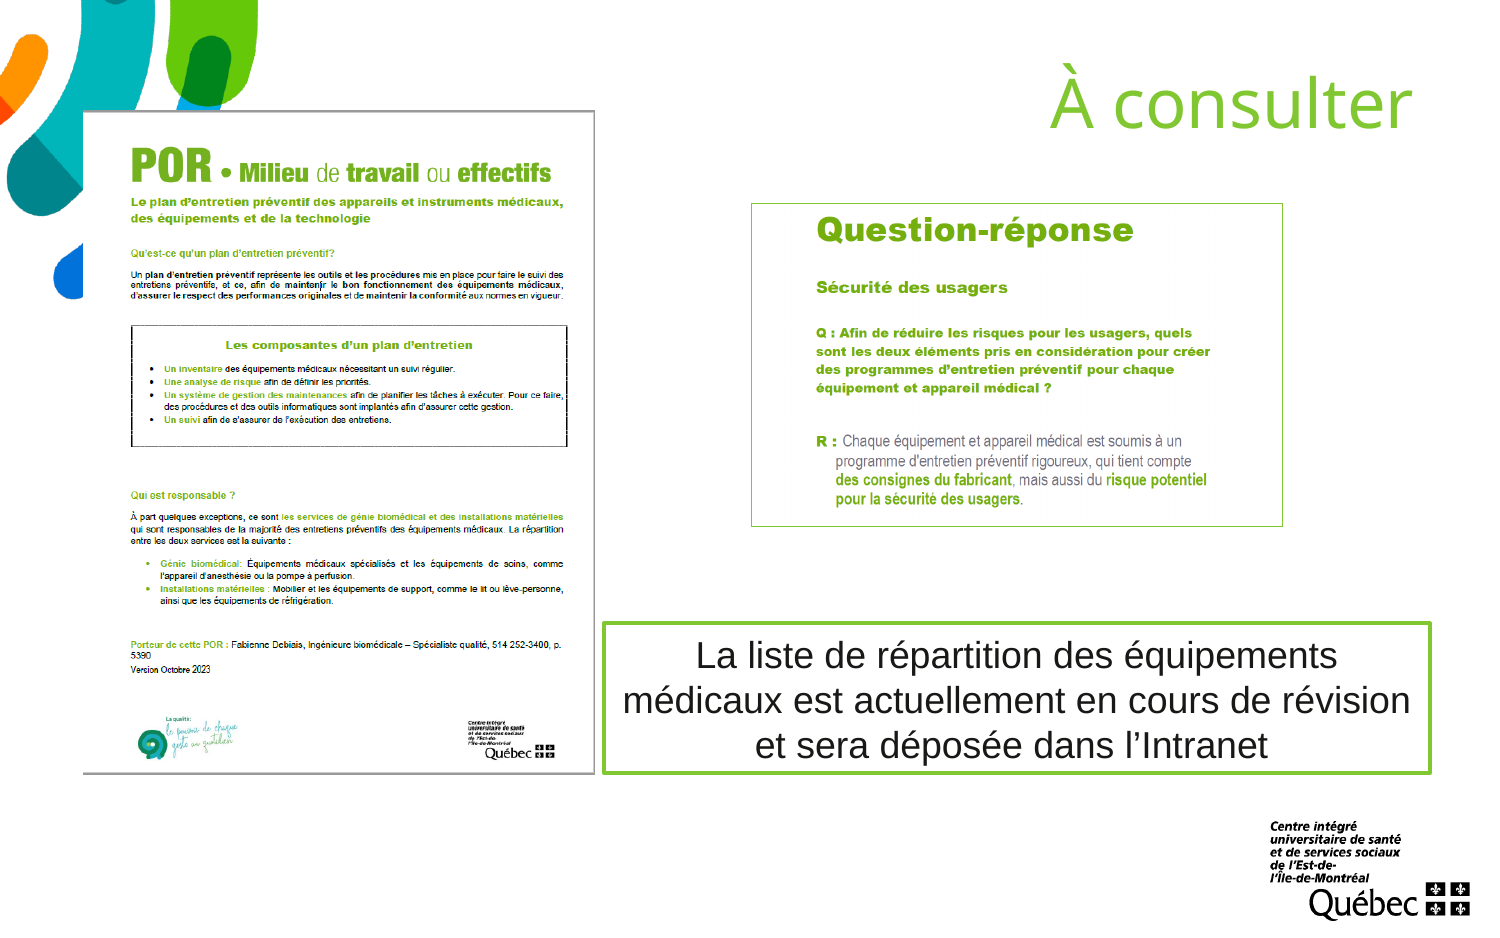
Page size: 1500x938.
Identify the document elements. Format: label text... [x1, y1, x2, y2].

title À consulter [250, 16, 1430, 198]
text_box La liste de répartition des équipements médicaux est actuellement en cours de révision et sera déposée dans l’Intranet [604, 623, 1430, 774]
picture [1270, 821, 1470, 921]
picture [751, 203, 1283, 527]
picture [0, 0, 595, 775]
